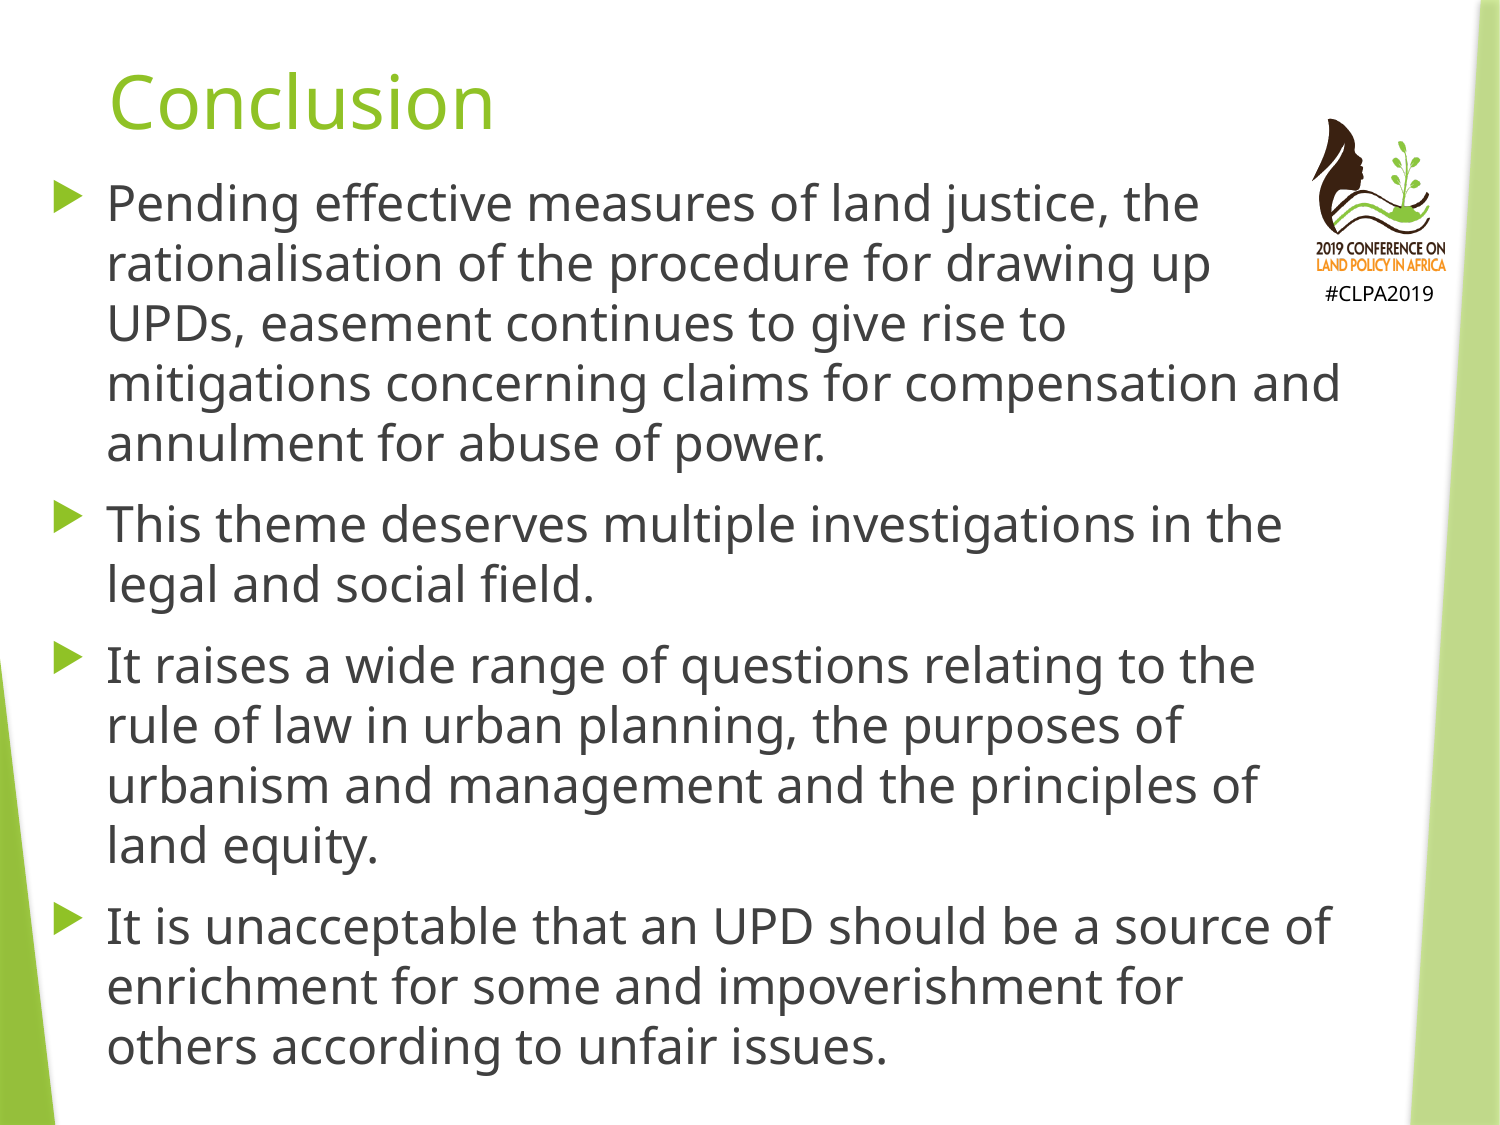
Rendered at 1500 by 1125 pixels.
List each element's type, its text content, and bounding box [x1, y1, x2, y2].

list Pending effective measures of land justice, the rationalisation of the procedure for drawing up UPDs, easement continues to give rise to mitigations concerning claims for compensation and annulment for abuse of power. This theme deserves multiple investigations in the legal and social field. It raises a wide range of questions relating to the rule of law in urban planning, the purposes of urbanism and management and the principles of land equity. It is unacceptable that an UPD should be a source of enrichment for some and impoverishment for others according to unfair issues. [35, 164, 1360, 1043]
title Conclusion [93, 46, 1152, 164]
